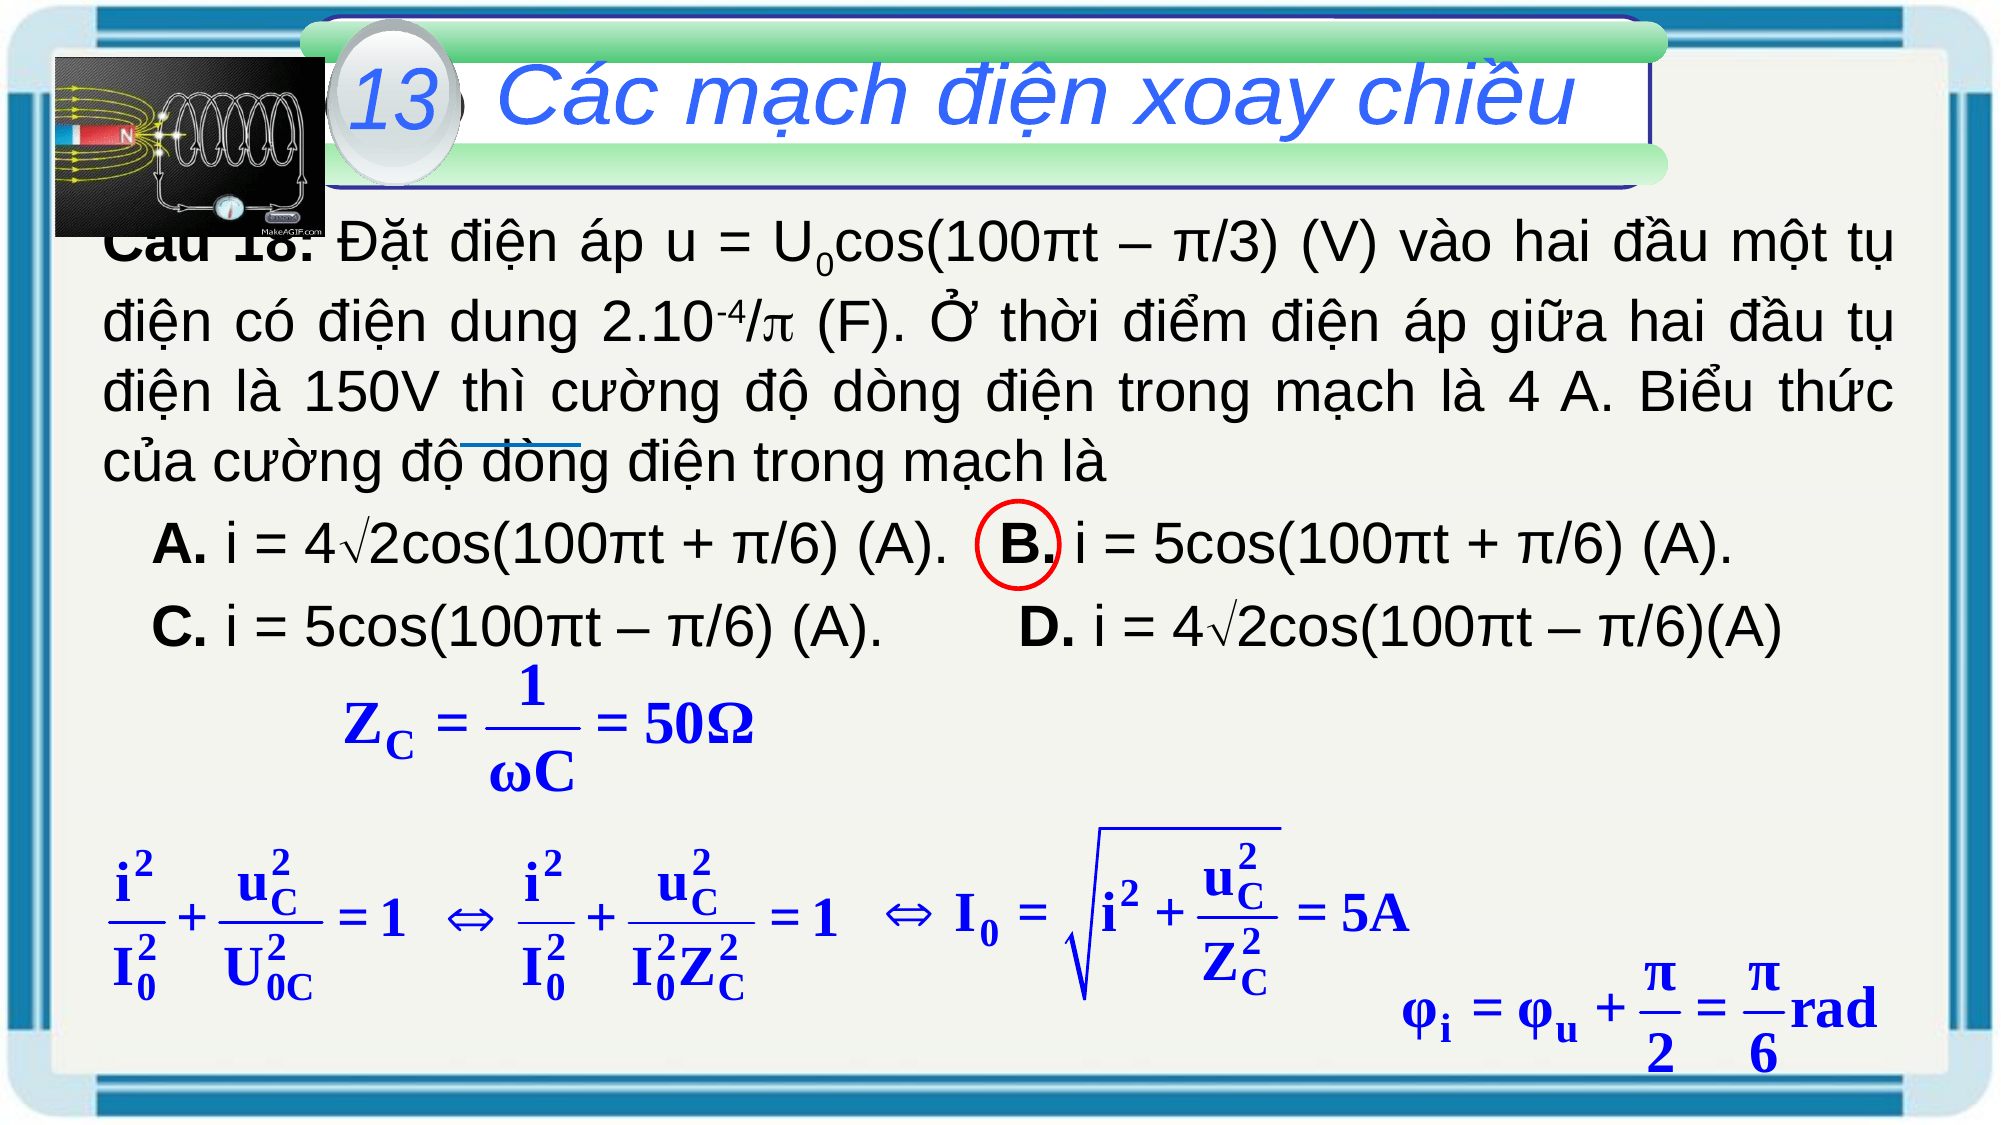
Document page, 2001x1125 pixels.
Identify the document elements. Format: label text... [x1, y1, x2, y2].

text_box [99, 832, 417, 1013]
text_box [435, 832, 847, 1013]
text_box Câu 18: Đặt điện áp u = U0cos(100πt – π/3) (V) vào hai đầu một tụ điện có điện dung 2.10-4/ (F). Ở thời điểm điện áp giữa hai đầu tụ điện là 150V thì cường độ dòng điện trong mạch là 4 A. Biểu thức của cường độ dòng điện trong mạch là A. i = 42cos(100πt + π/6) (A). B. i = 5cos(100πt + π/6) (A). C. i = 5cos(100πt – π/6) (A). D. i = 42cos(100πt – π/6)(A) [87, 196, 1913, 666]
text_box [337, 651, 761, 800]
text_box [1398, 938, 1886, 1081]
picture [0, 0, 2001, 1125]
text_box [299, 16, 1668, 188]
text_box [974, 499, 1062, 591]
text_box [873, 813, 1422, 1013]
